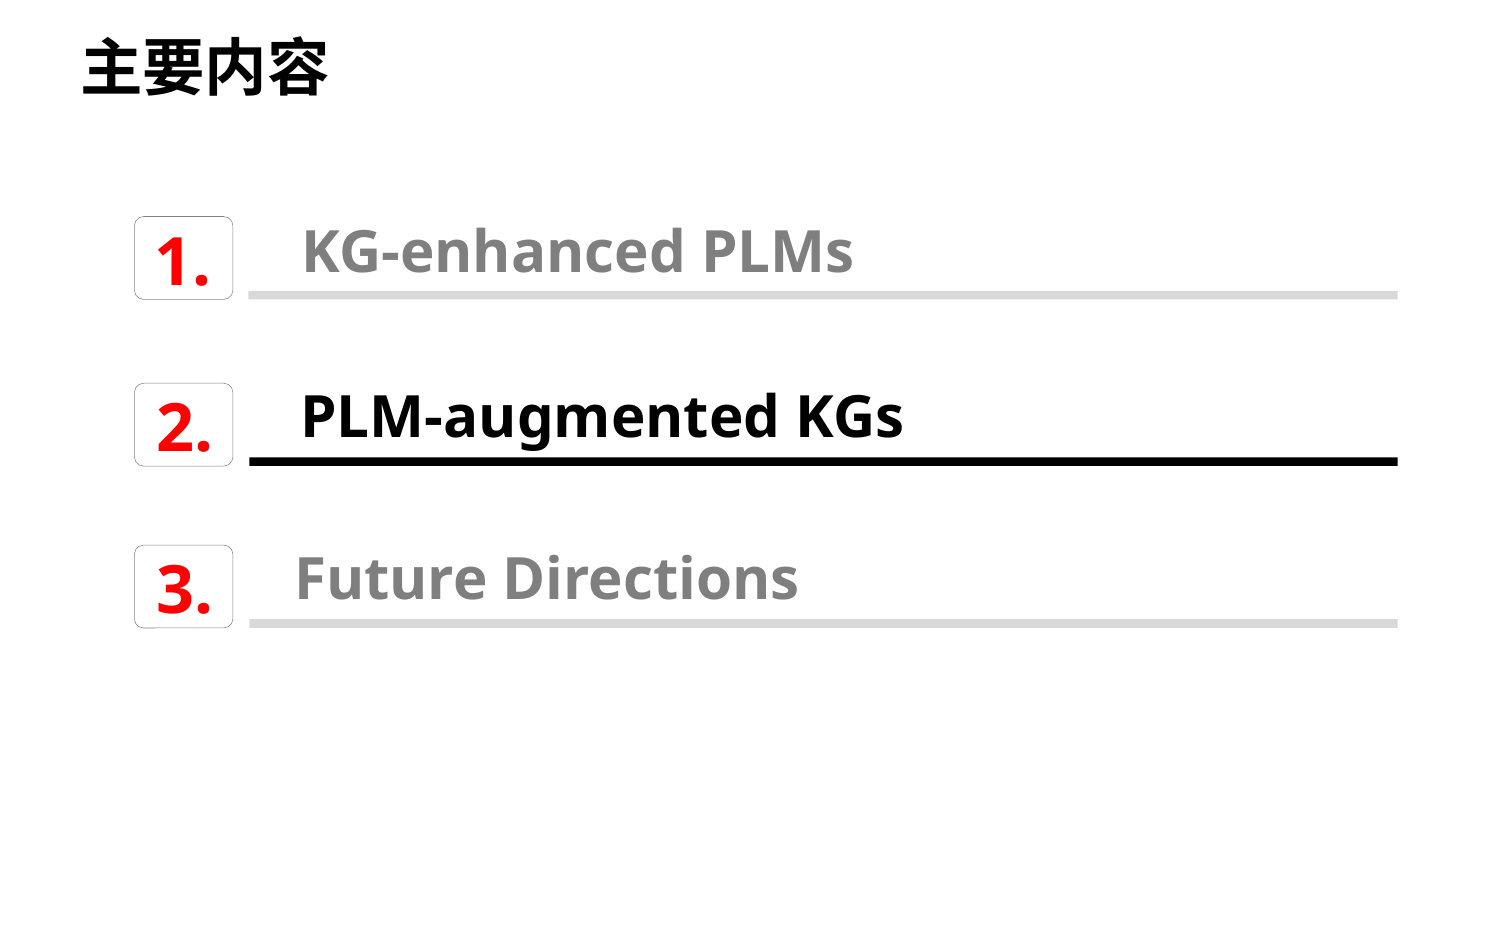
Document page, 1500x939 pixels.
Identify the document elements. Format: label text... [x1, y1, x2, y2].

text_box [134, 533, 1398, 635]
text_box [134, 371, 1398, 474]
title 主要内容 [64, 6, 1447, 125]
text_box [134, 205, 1398, 307]
